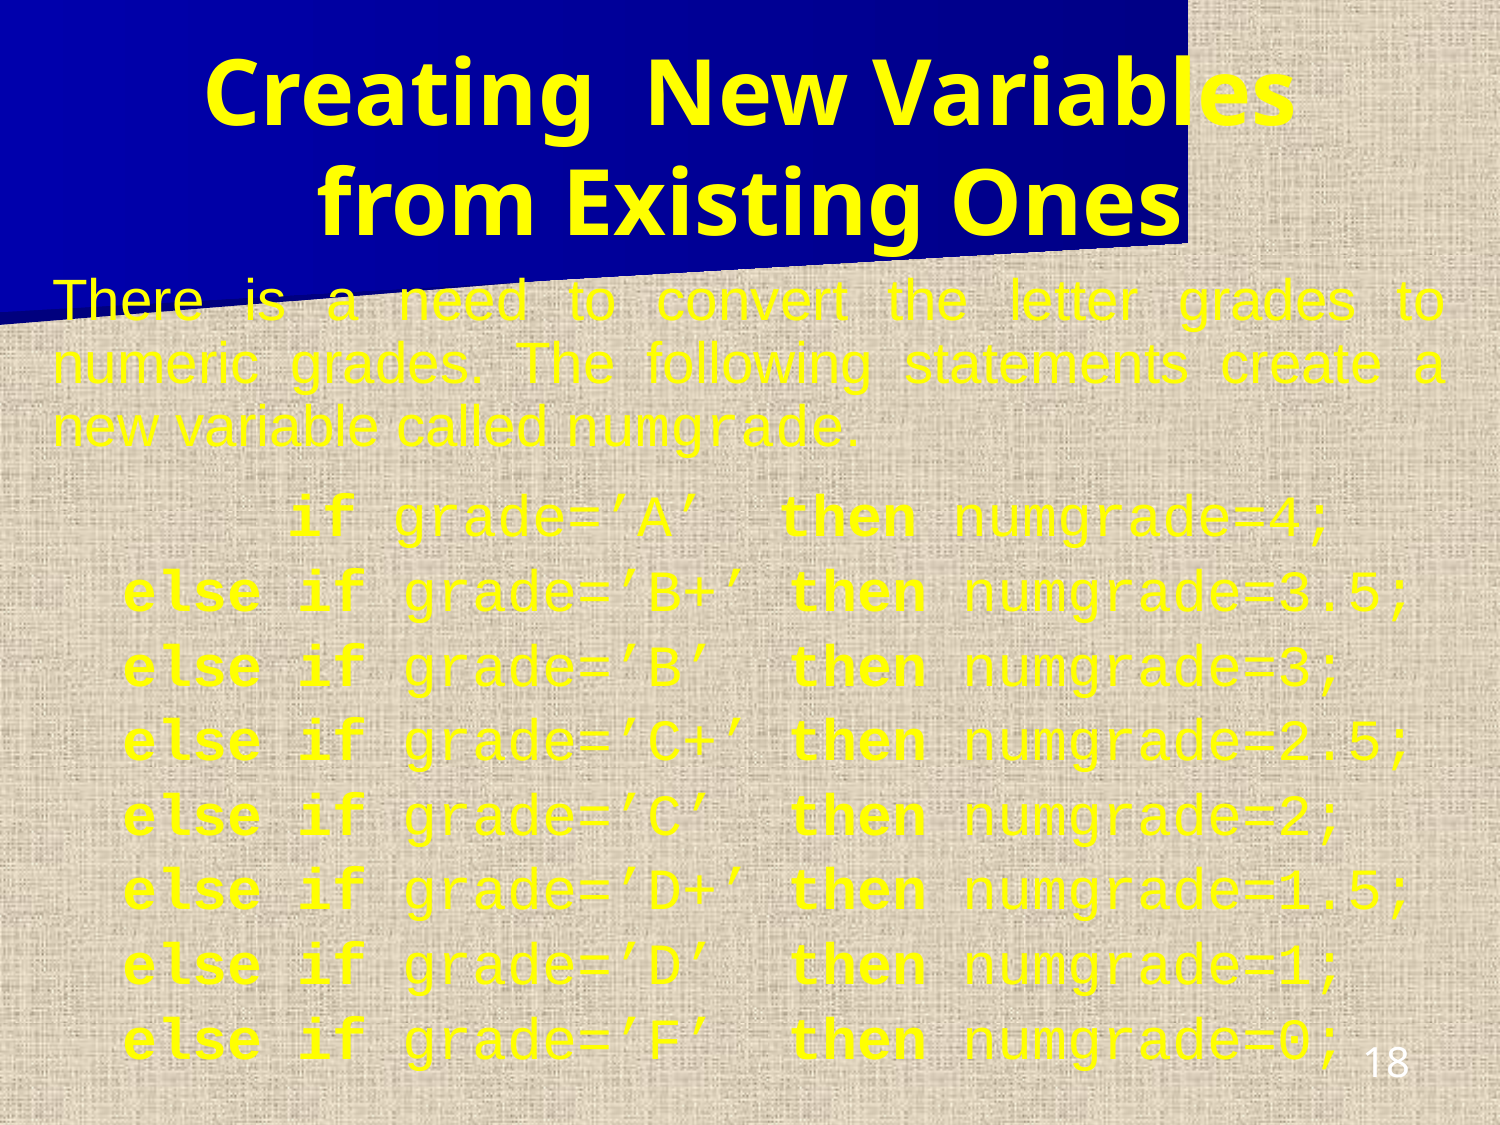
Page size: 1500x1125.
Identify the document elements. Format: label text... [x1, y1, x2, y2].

slide_number 18 [1074, 1051, 1426, 1101]
title Creating New Variables from Existing Ones [74, 49, 1426, 238]
list There is a need to convert the letter grades to numeric grades. The following statements create a new variable called numgrade. if grade=’A’ then numgrade=4; else if grade=’B+’ then numgrade=3.5; else if grade=’B’ then numgrade=3; else if grade=’C+’ then numgrade=2.5; else if grade=’C’ then numgrade=2; else if grade=’D+’ then numgrade=1.5; else if grade=’D’ then numgrade=1; else if grade=’F’ then numgrade=0; [37, 262, 1463, 1051]
picture [0, 0, 1500, 1125]
